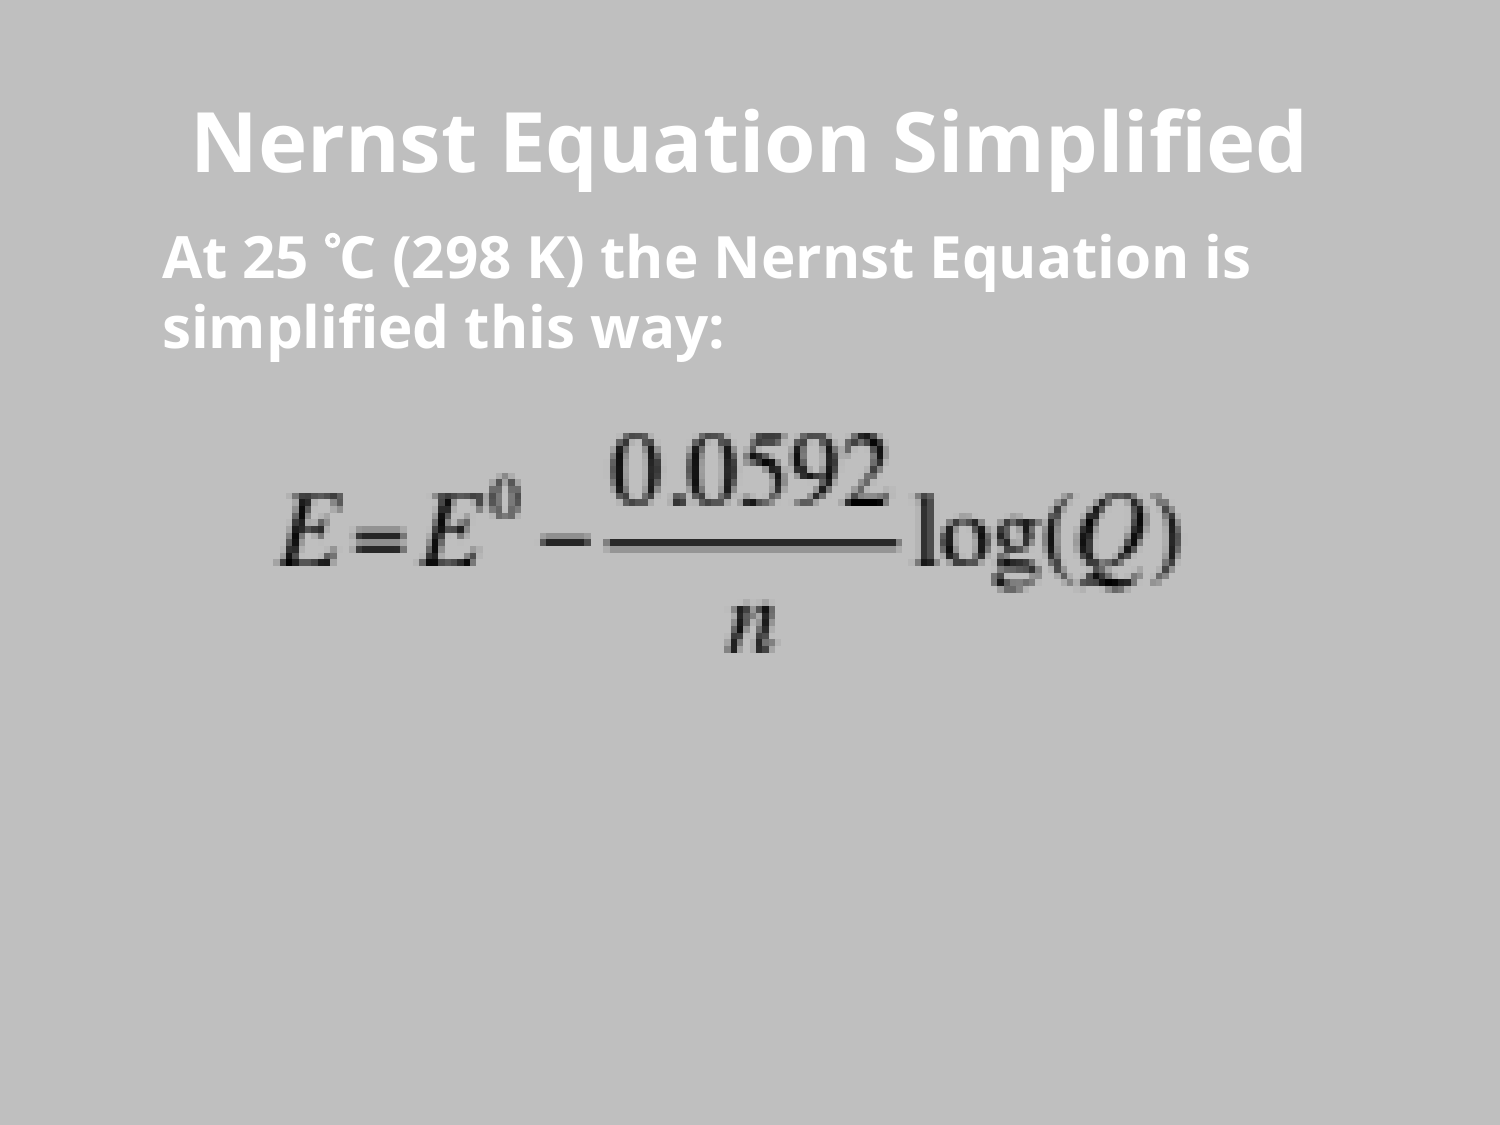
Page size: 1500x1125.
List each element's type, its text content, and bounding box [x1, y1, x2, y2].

text_box At 25 C (298 K) the Nernst Equation is simplified this way: [147, 213, 1388, 368]
title Nernst Equation Simplified [74, 44, 1426, 233]
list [261, 400, 1189, 661]
